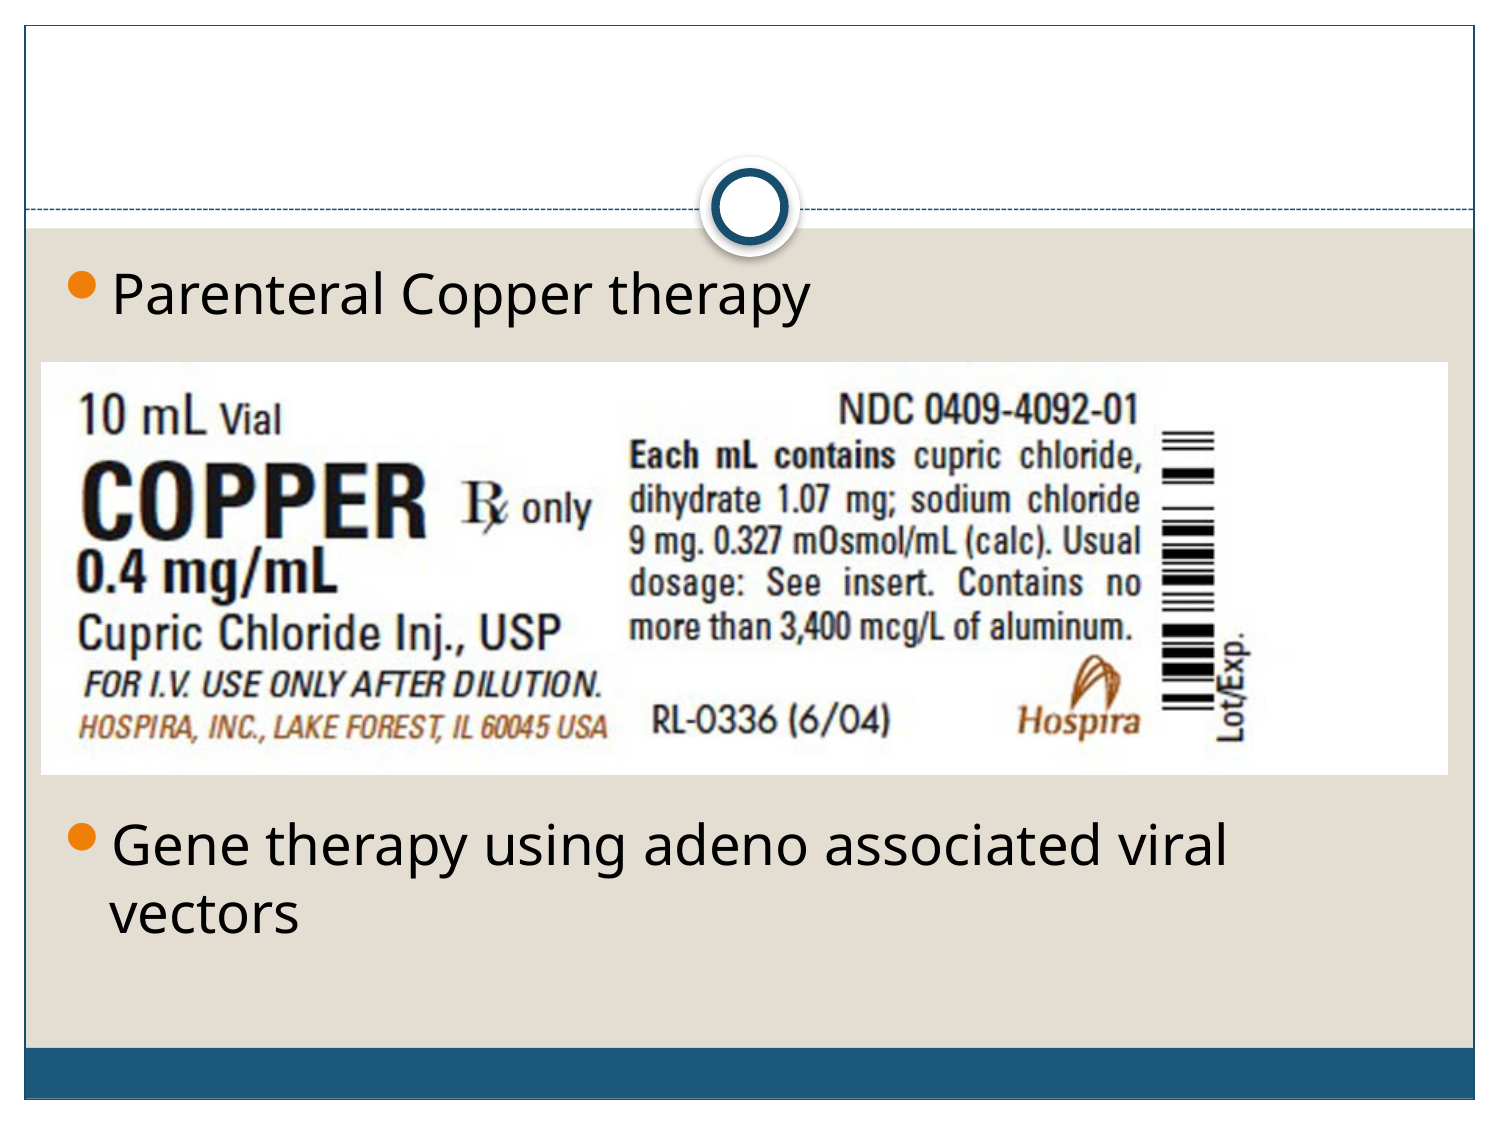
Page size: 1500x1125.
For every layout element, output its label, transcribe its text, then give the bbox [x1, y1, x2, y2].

list Parenteral Copper therapy Gene therapy using adeno associated viral vectors [49, 250, 1445, 360]
picture [41, 362, 1448, 776]
list Parenteral Copper therapy Gene therapy using adeno associated viral vectors [49, 785, 1445, 1001]
